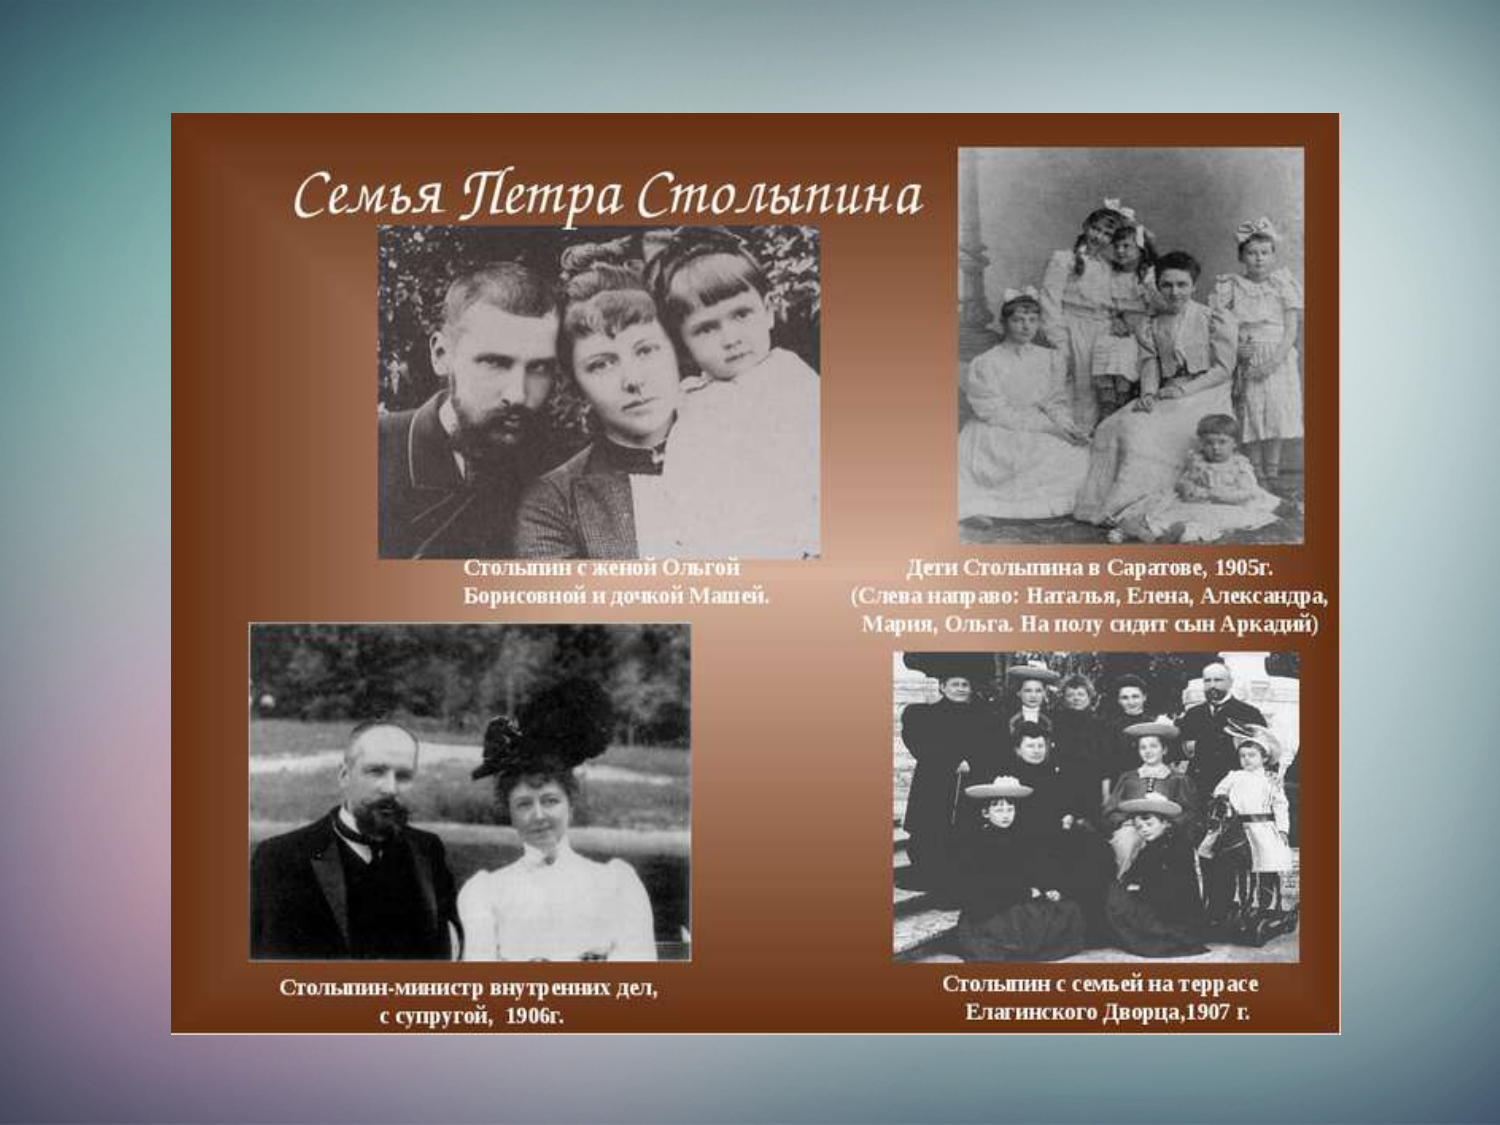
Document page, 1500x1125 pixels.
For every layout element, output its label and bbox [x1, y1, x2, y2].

list [170, 113, 1341, 1036]
picture [0, 0, 1500, 1125]
